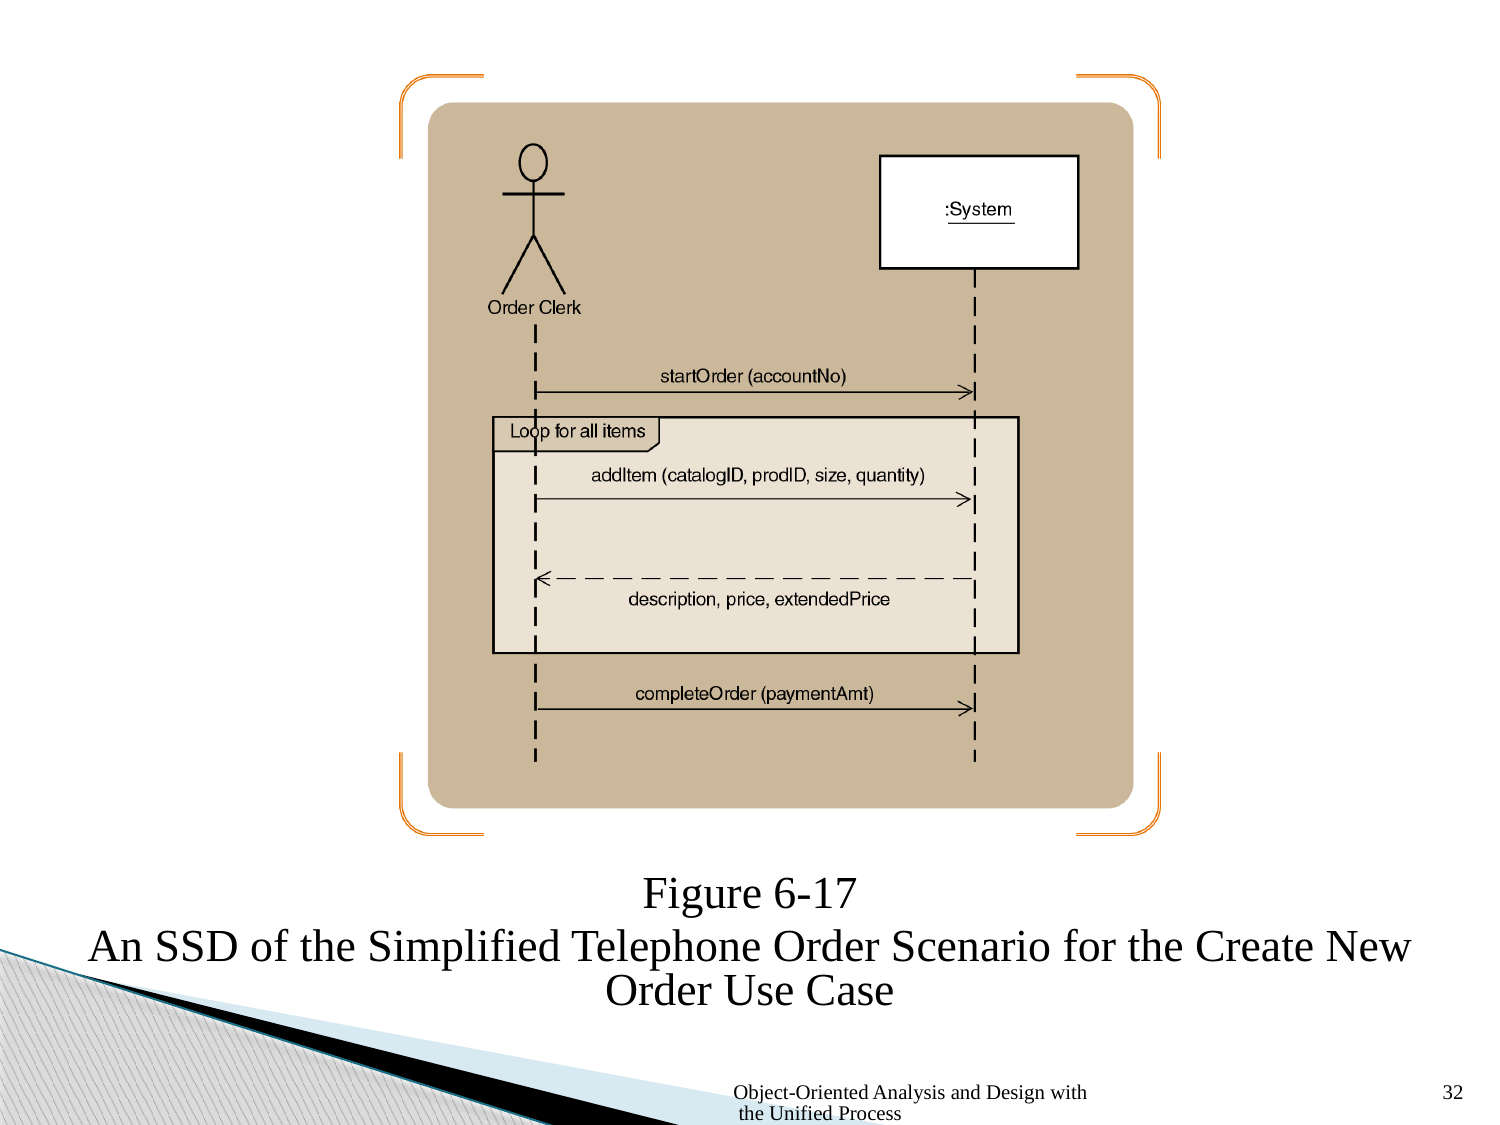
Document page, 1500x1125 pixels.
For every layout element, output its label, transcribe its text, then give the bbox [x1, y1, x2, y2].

footer Object-Oriented Analysis and Design with the Unified Process [718, 1051, 1105, 1112]
text_box Figure 6-17 An SSD of the Simplified Telephone Order Scenario for the Create New Order Use Case [37, 865, 1463, 1022]
slide_number 32 [1418, 1051, 1479, 1112]
picture [399, 74, 1161, 836]
